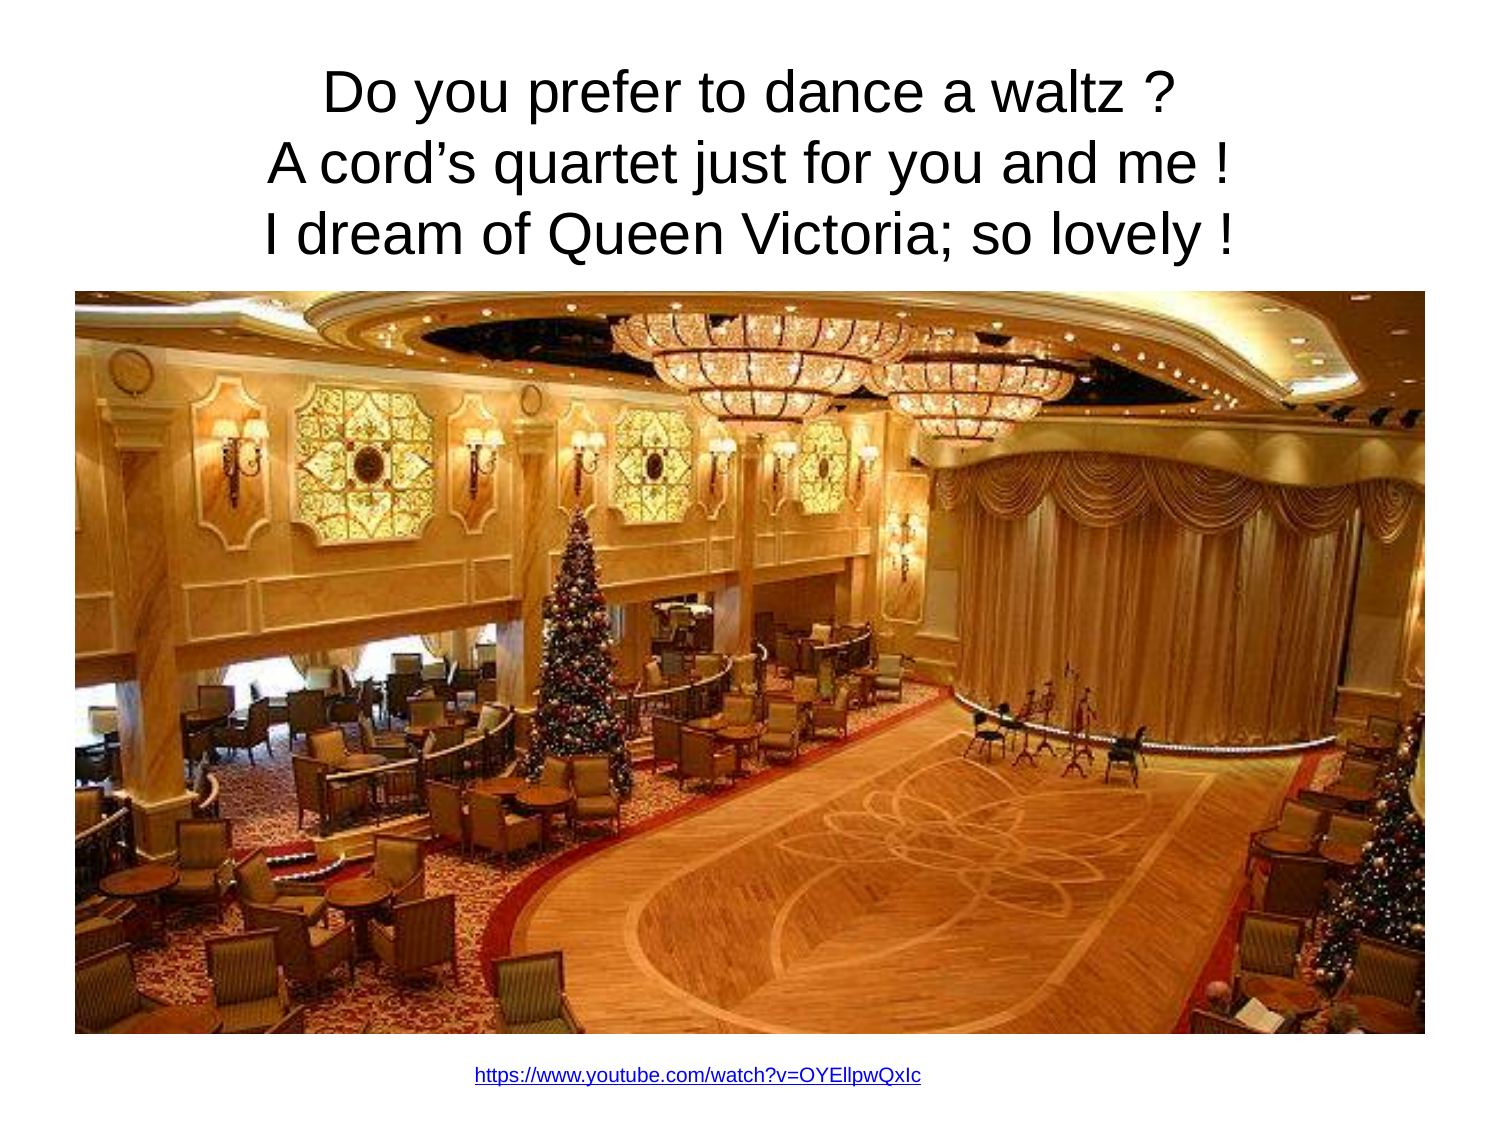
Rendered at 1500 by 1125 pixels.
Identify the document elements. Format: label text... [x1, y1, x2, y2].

text_box https://www.youtube.com/watch?v=OYEllpwQxIc [459, 1054, 937, 1120]
title Do you prefer to dance a waltz ? A cord’s quartet just for you and me ! I dream of Queen Victoria; so lovely ! [75, 45, 1425, 276]
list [74, 290, 1426, 1034]
